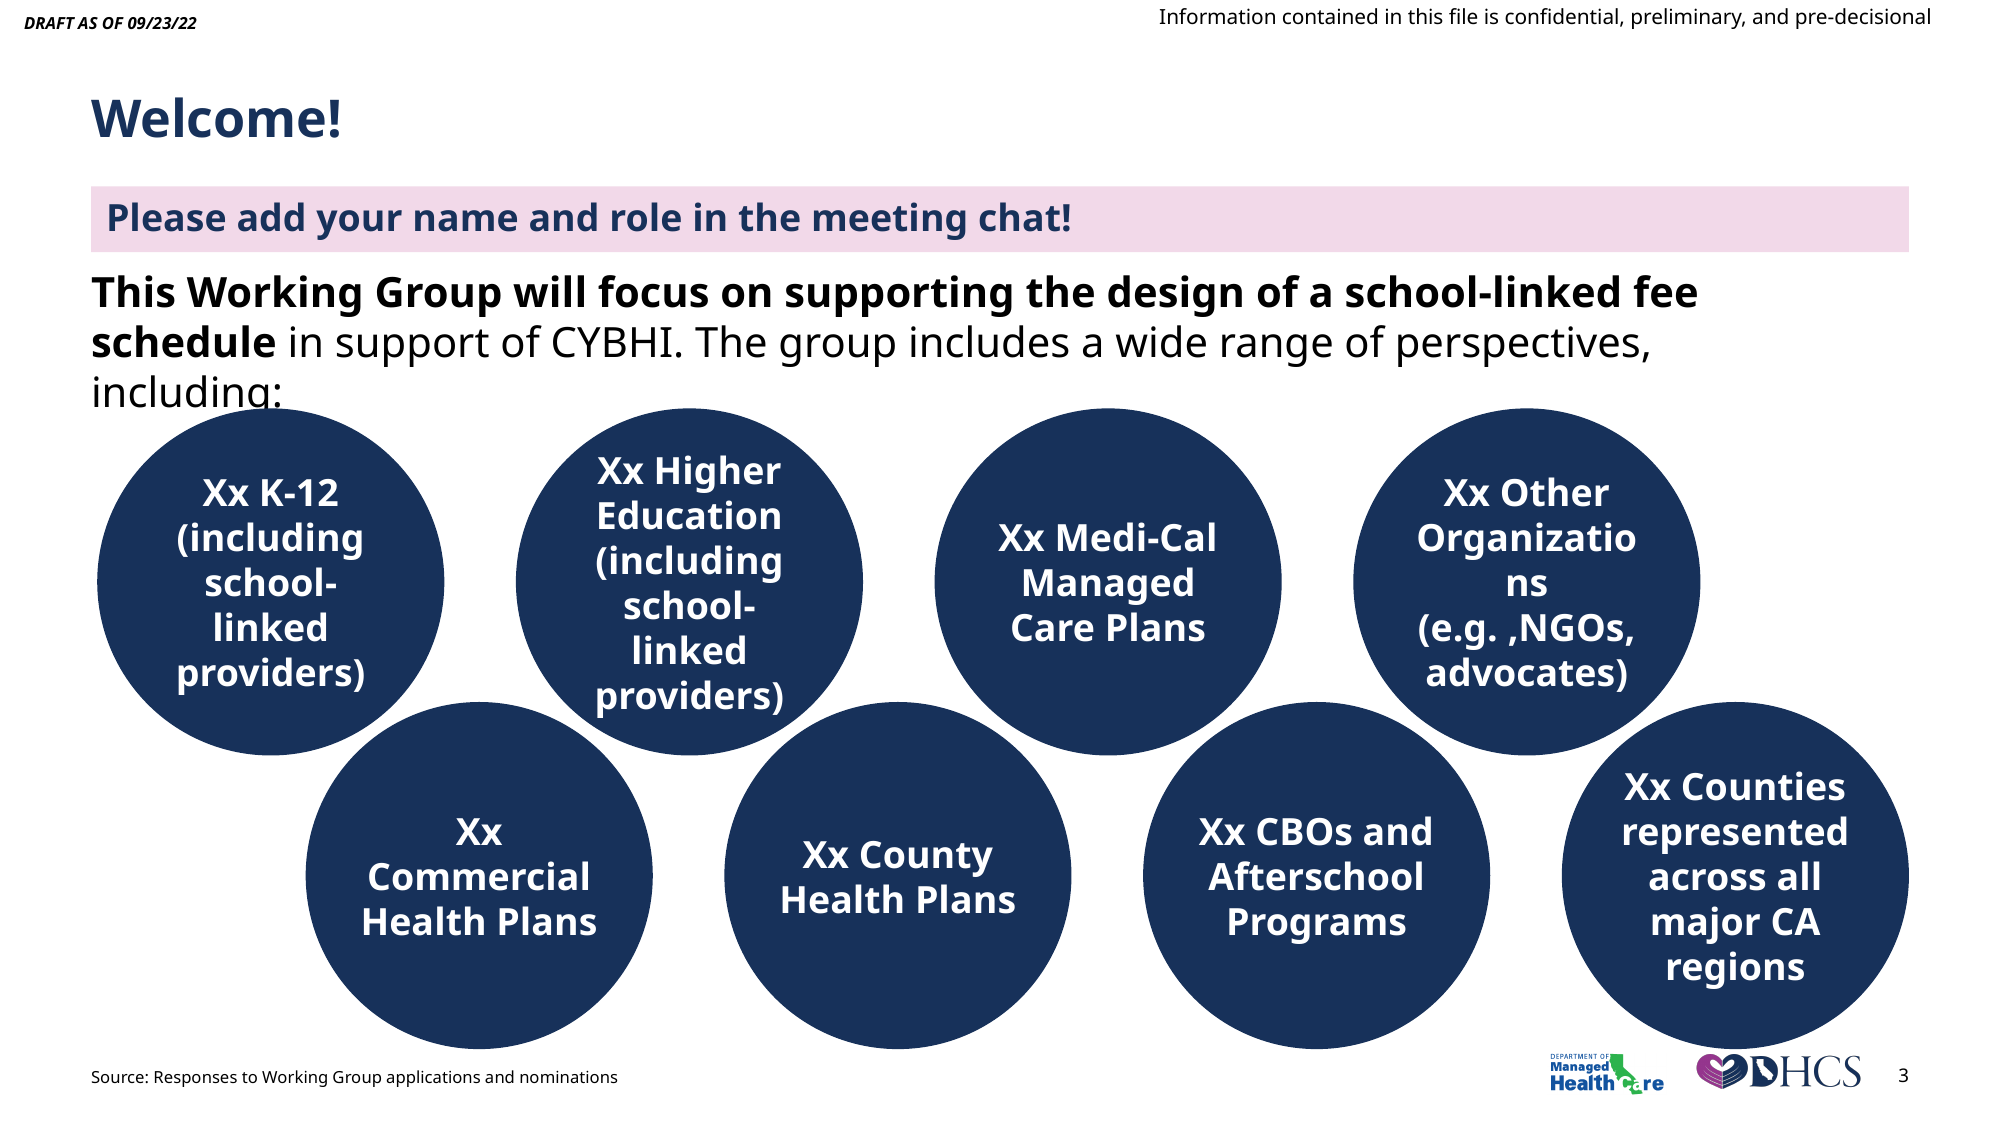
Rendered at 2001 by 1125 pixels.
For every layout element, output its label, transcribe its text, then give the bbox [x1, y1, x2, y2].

picture [1547, 1053, 1667, 1095]
text_box Xx County Health Plans [723, 701, 1073, 1051]
text_box Xx Higher Education (including school-linked providers) [515, 407, 864, 757]
picture [1696, 1054, 1861, 1089]
text_box This Working Group will focus on supporting the design of a school-linked fee schedule in support of CYBHI. The group includes a wide range of perspectives, including: [91, 265, 1780, 416]
title Welcome! [91, 28, 1909, 149]
text_box Xx Medi-Cal Managed Care Plans [933, 407, 1283, 757]
text_box Xx CBOs and Afterschool Programs [1142, 701, 1492, 1051]
text_box Source: Responses to Working Group applications and nominations [90, 1066, 1285, 1087]
text_box Draft AS OF 09/23/22 [24, 13, 198, 34]
text_box Xx Commercial Health Plans [304, 701, 654, 1051]
text_box Xx K-12 (including school-linked providers) [96, 407, 446, 757]
text_box Please add your name and role in the meeting chat! [90, 185, 1910, 253]
text_box Xx Other Organizations (e.g. ,NGOs, advocates) [1352, 407, 1702, 757]
text_box Xx Counties represented across all major CA regions [1560, 701, 1910, 1051]
